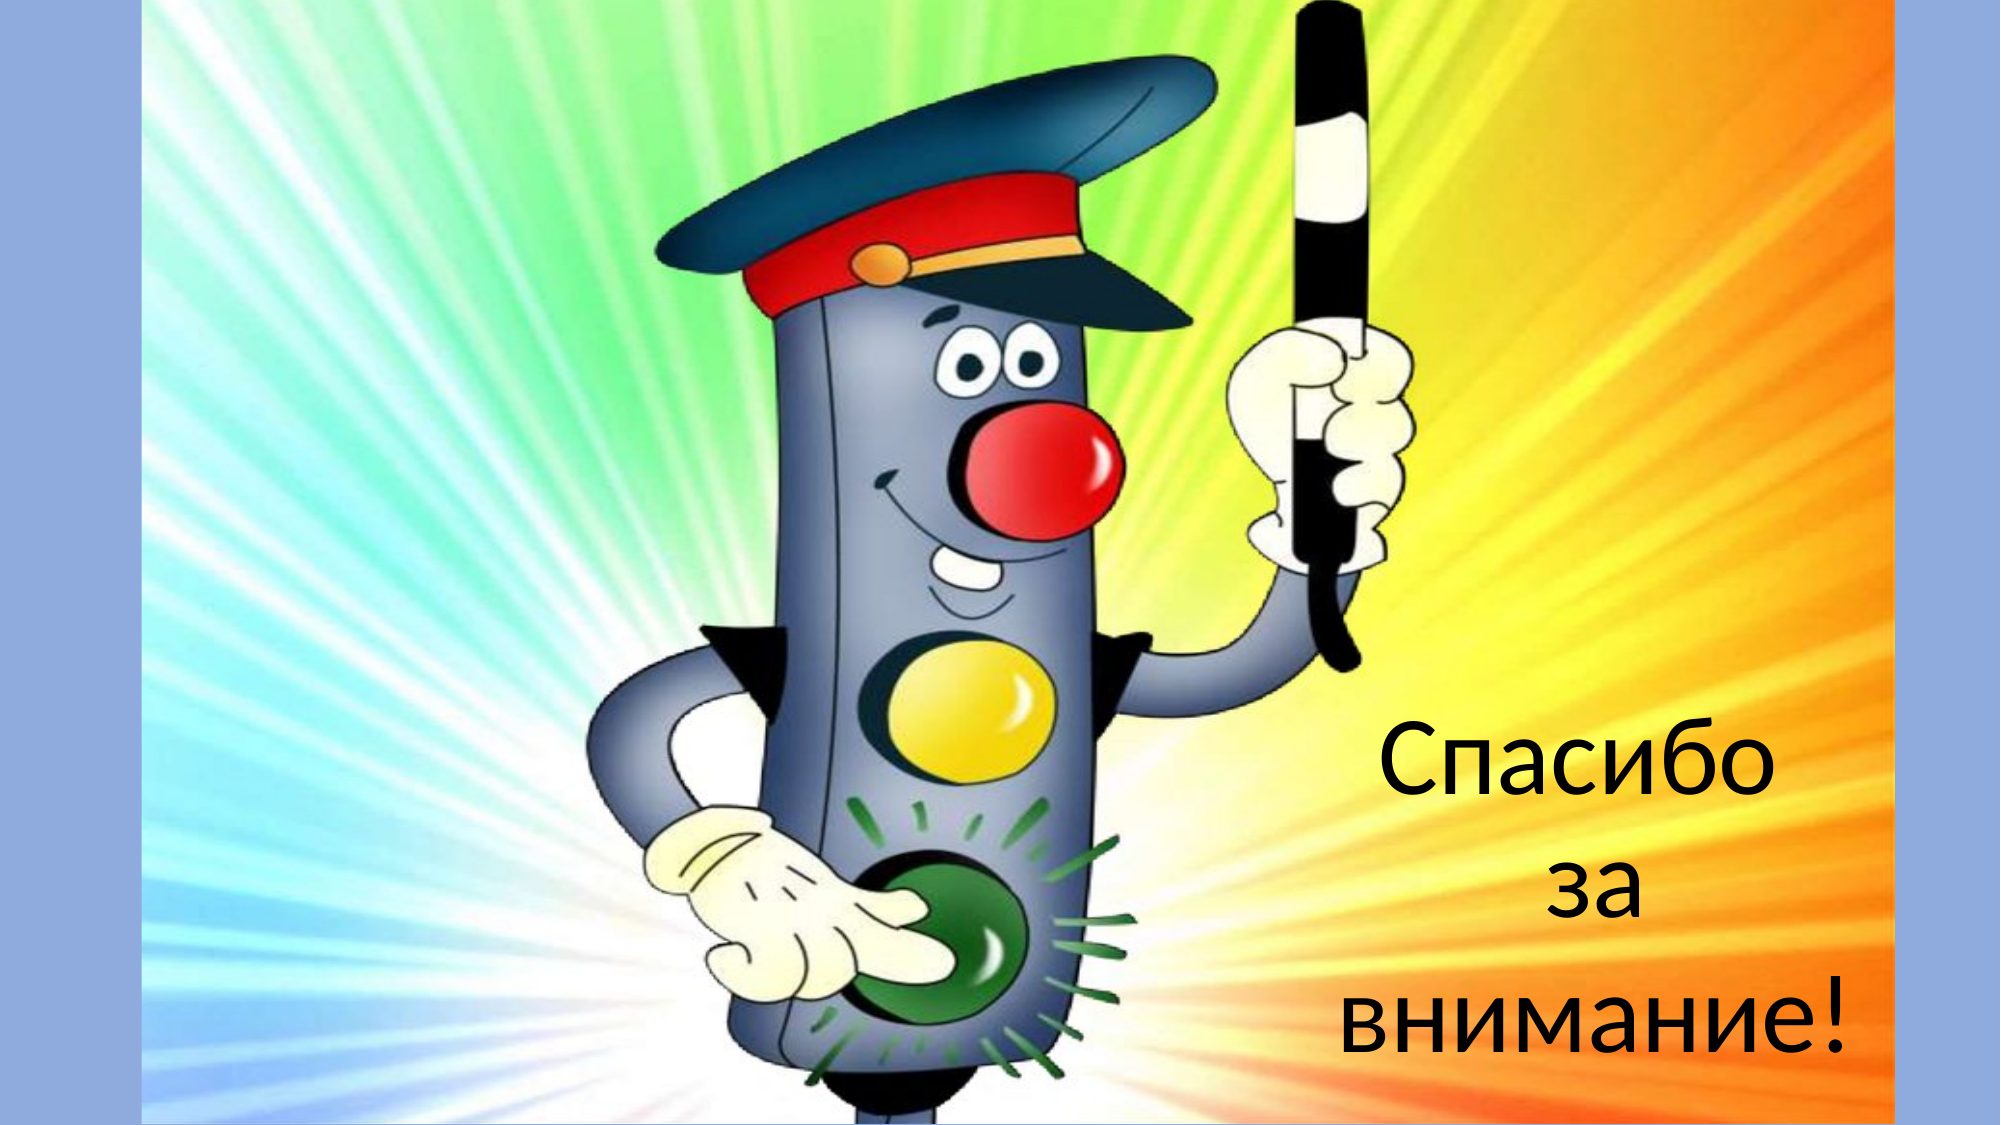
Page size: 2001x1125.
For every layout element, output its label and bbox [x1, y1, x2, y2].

picture [141, 0, 1909, 1124]
